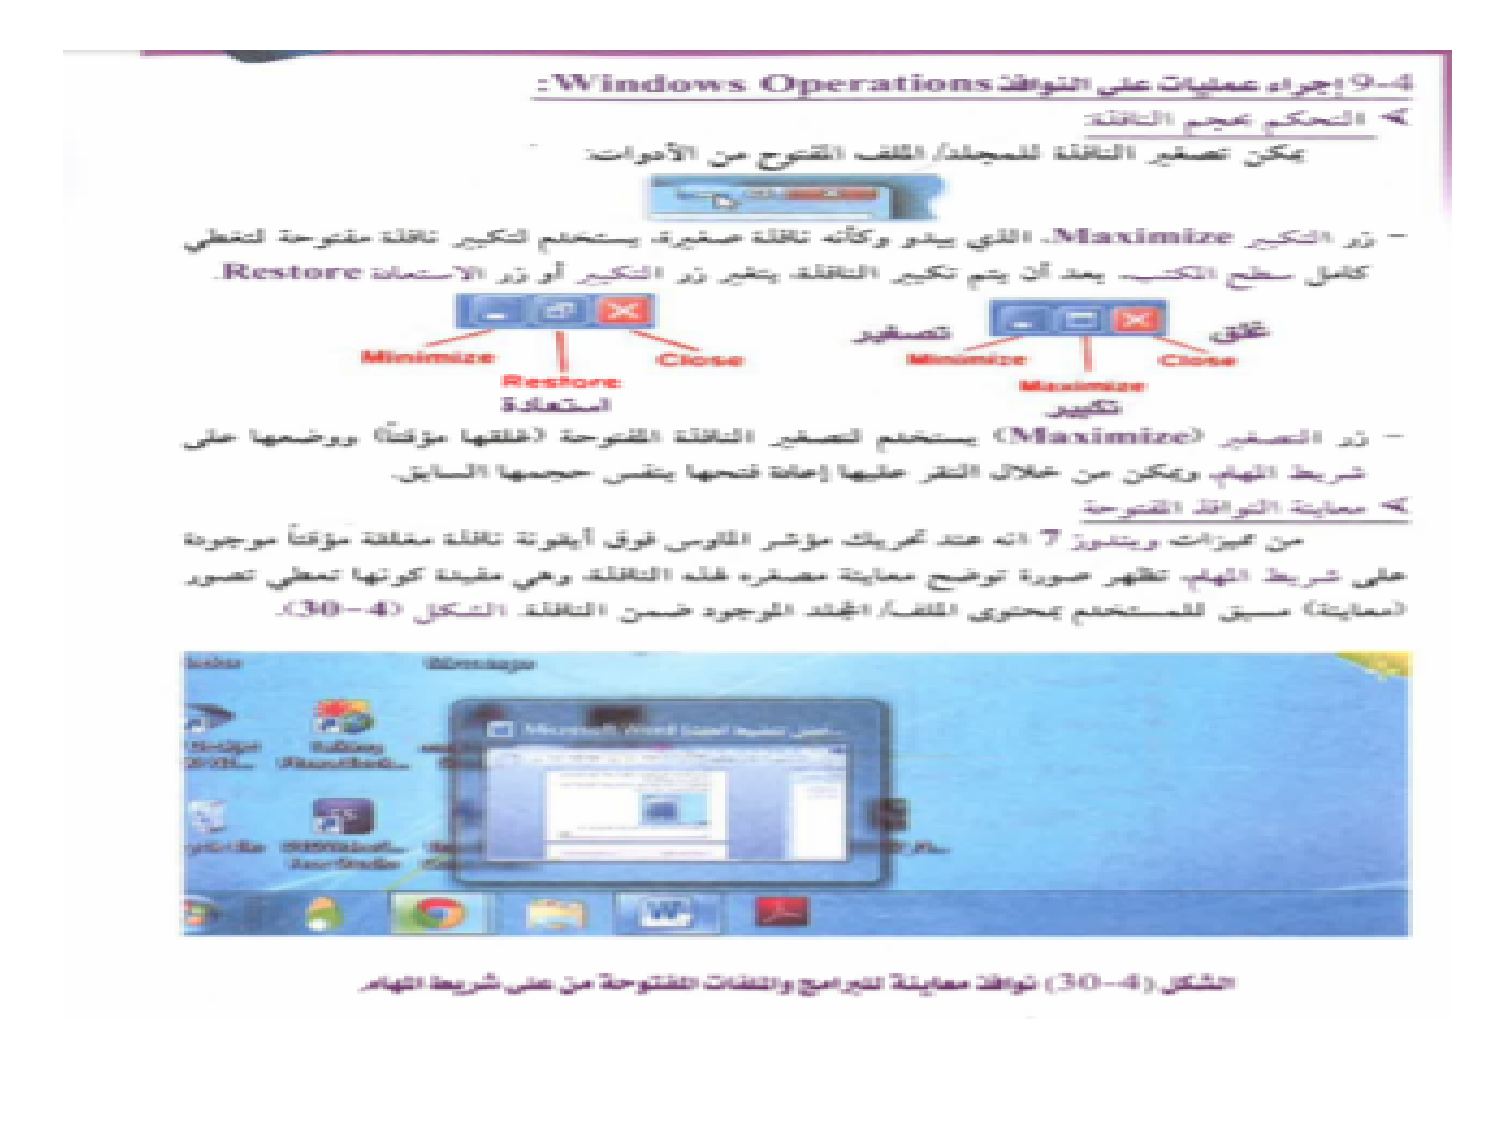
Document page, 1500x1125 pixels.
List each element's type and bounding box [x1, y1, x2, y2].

picture [63, 50, 1452, 1020]
